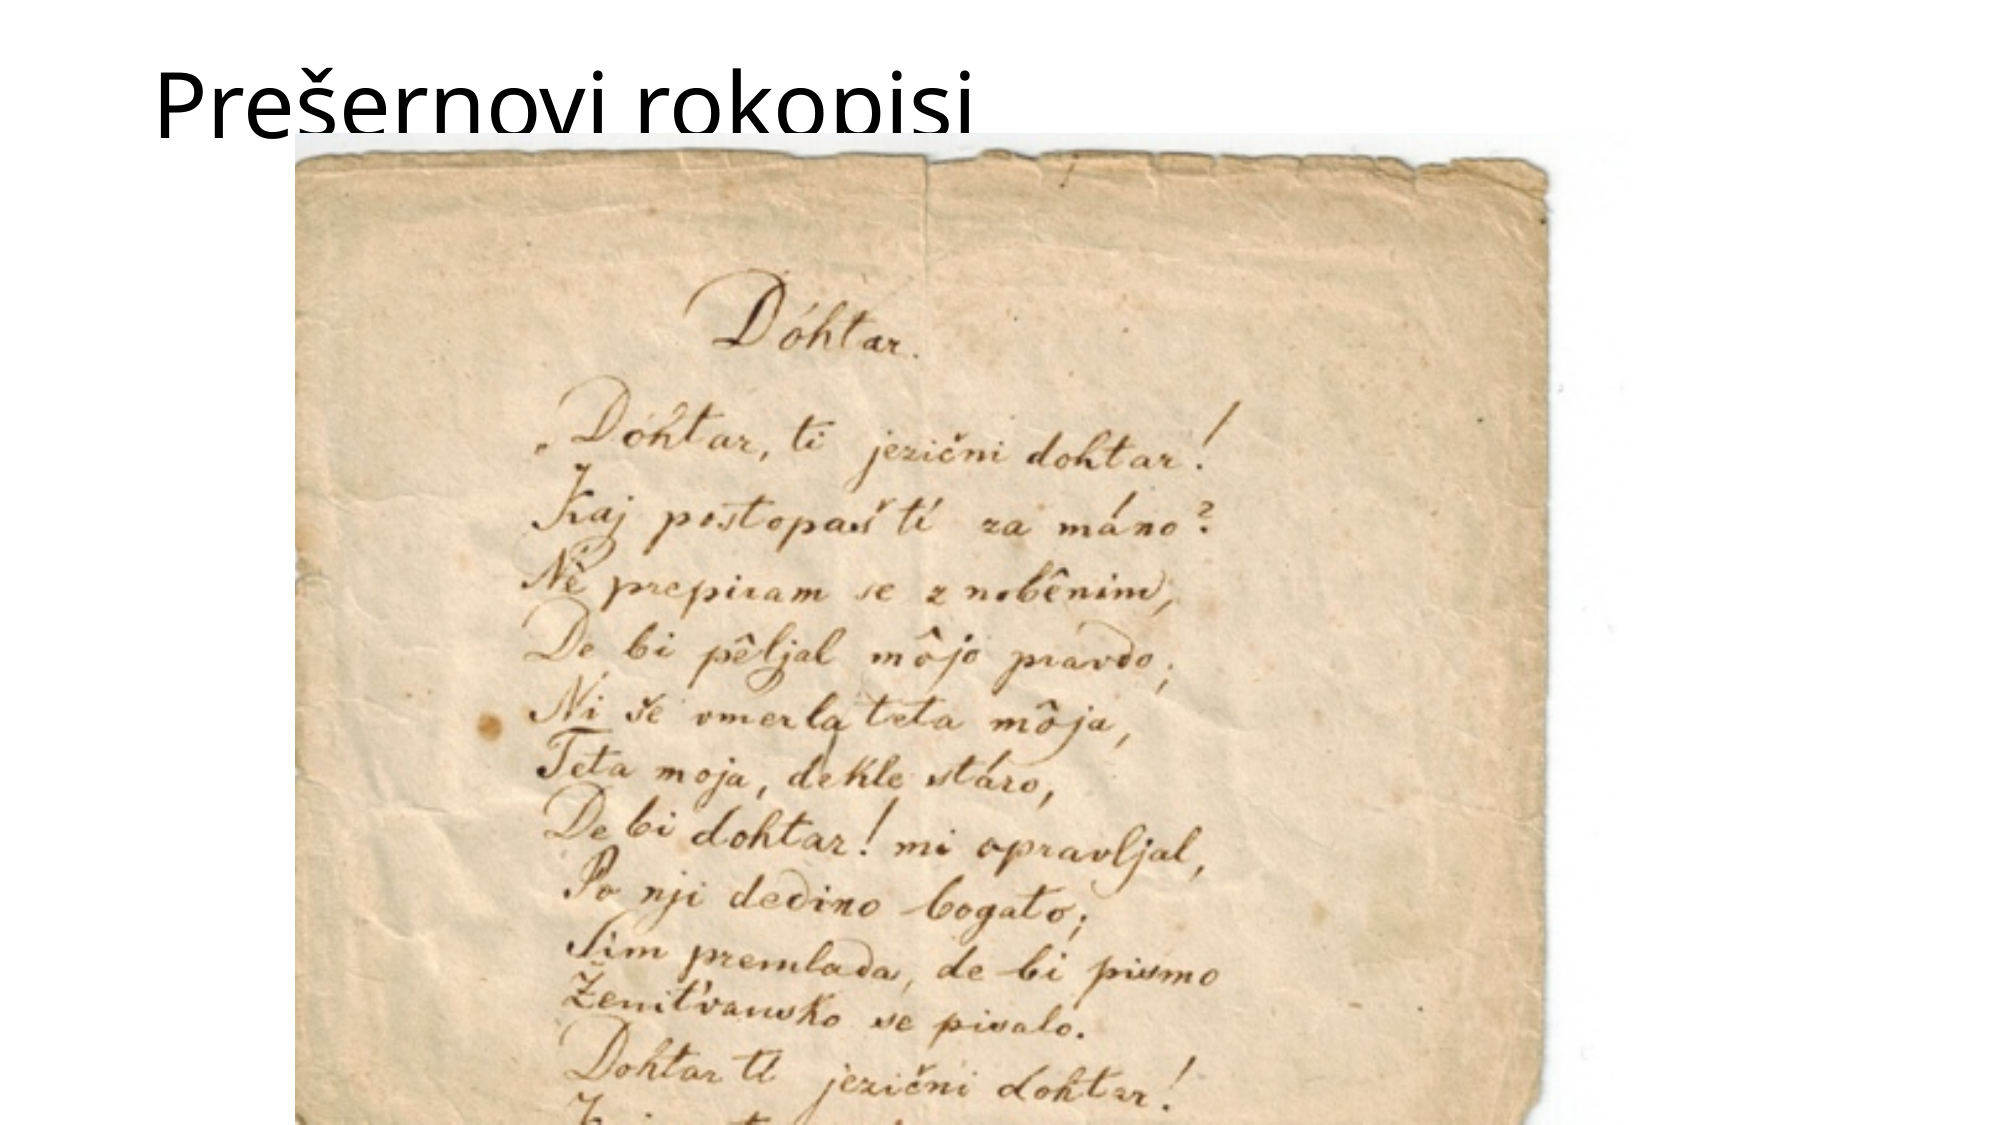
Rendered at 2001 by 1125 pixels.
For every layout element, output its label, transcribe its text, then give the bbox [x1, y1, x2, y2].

title Prešernovi rokopisi [137, 0, 1863, 218]
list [295, 133, 1632, 1125]
